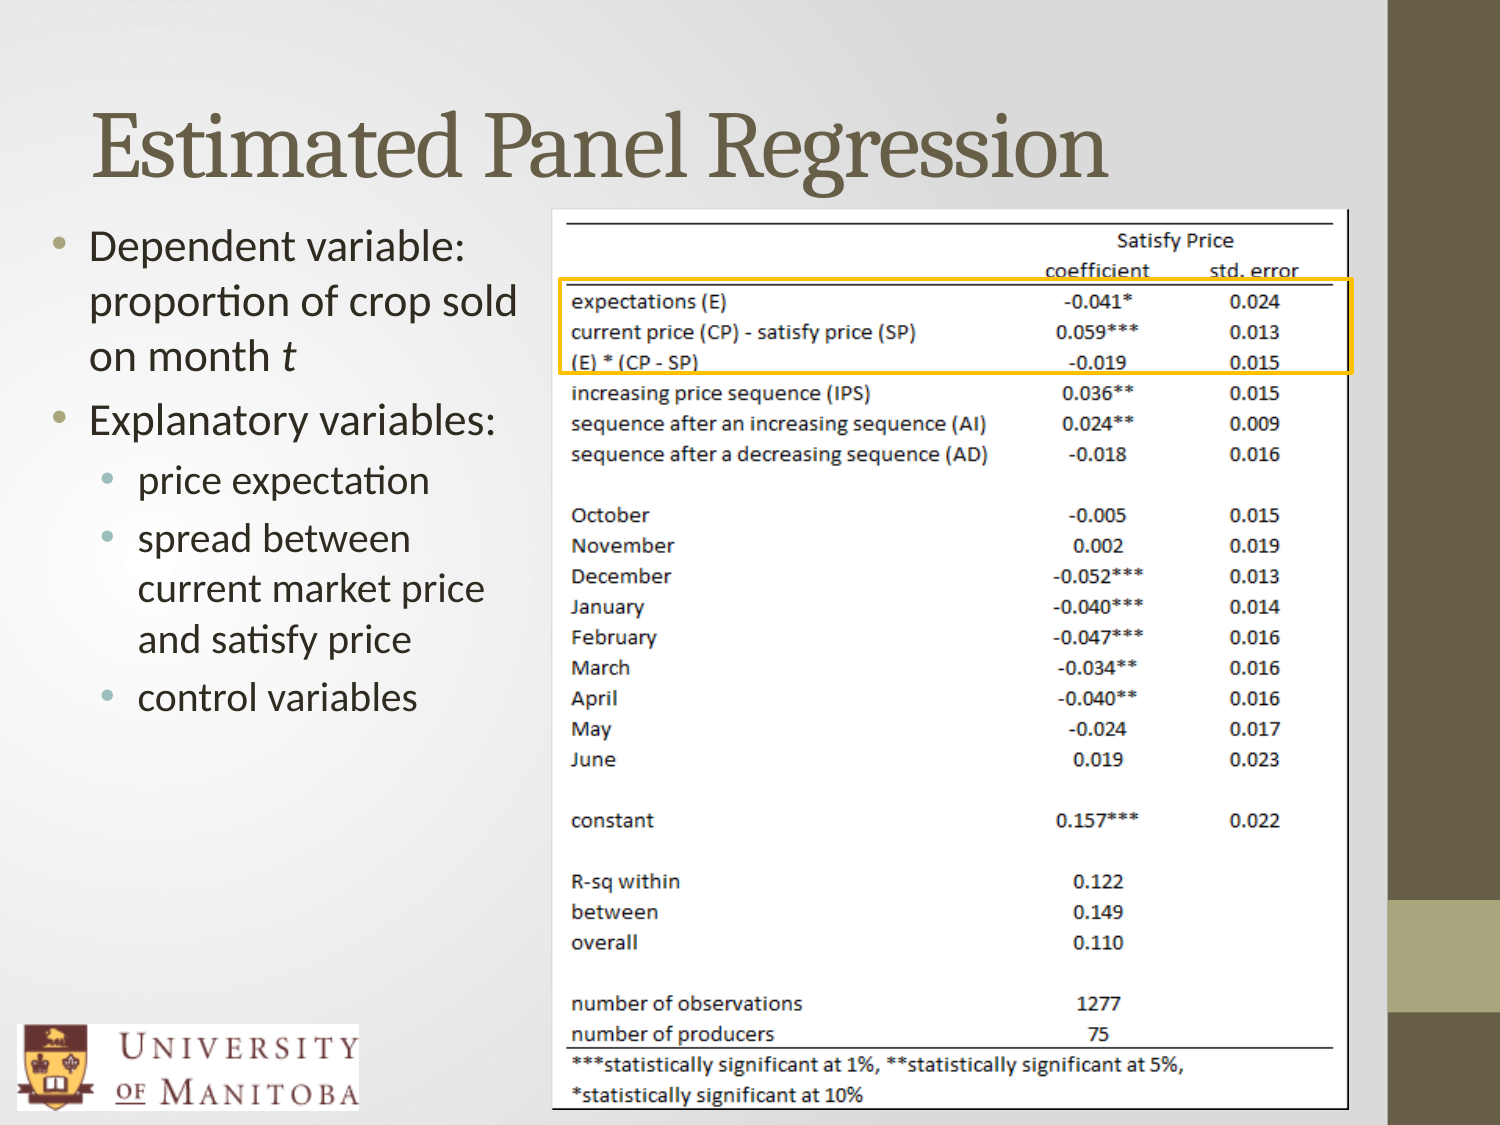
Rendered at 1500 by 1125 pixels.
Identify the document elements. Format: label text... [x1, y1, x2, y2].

title Estimated Panel Regression [75, 45, 1325, 233]
list Dependent variable: proportion of crop sold on month t Explanatory variables: price expectation spread between current market price and satisfy price control variables [17, 208, 538, 1000]
picture [17, 1024, 359, 1112]
picture [550, 207, 1349, 1110]
